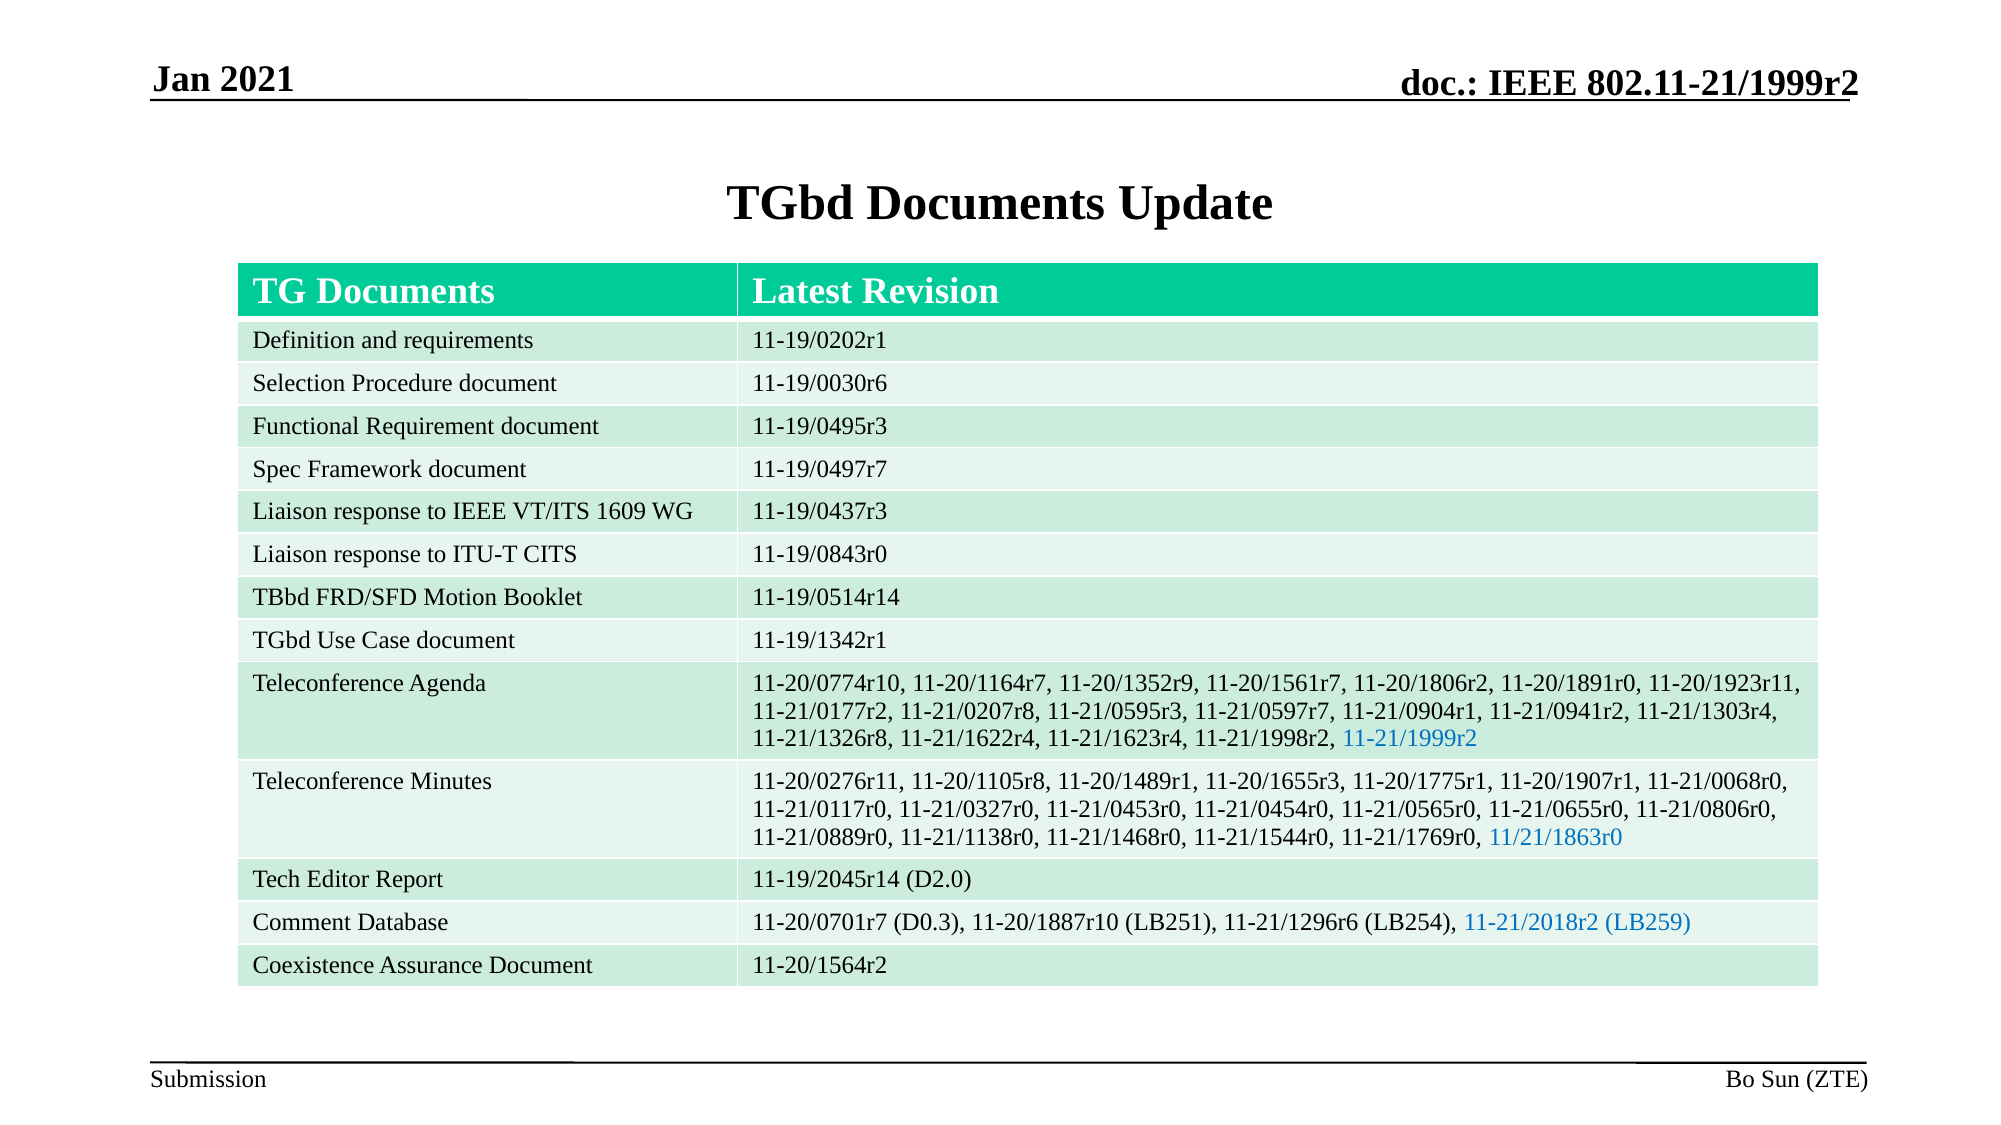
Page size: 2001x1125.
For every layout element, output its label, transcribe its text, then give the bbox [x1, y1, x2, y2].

table_cell TBbd FRD/SFD Motion Booklet [238, 577, 737, 618]
table_cell 11-19/0202r1 [738, 322, 1818, 361]
table_cell 11-19/0437r3 [738, 491, 1818, 532]
table_cell 11-20/0276r11, 11-20/1105r8, 11-20/1489r1, 11-20/1655r3, 11-20/1775r1, 11-20/1907r1, 11-21/0068r0, 11-21/0117r0, 11-21/0327r0, 11-21/0453r0, 11-21/0454r0, 11-21/0565r0, 11-21/0655r0, 11-21/0806r0, 11-21/0889r0, 11-21/1138r0, 11-21/1468r0, 11-21/1544r0, 11-21/1769r0, 11/21/1863r0 [738, 761, 1818, 857]
table_cell 11-19/2045r14 (D2.0) [738, 859, 1818, 900]
table_cell Liaison response to IEEE VT/ITS 1609 WG [238, 491, 737, 532]
table_cell 11-19/0514r14 [738, 577, 1818, 618]
table_cell 11-19/0495r3 [738, 406, 1818, 447]
table_cell Spec Framework document [238, 448, 737, 489]
title TGbd Documents Update [149, 112, 1850, 288]
table_header Latest Revision [738, 263, 1818, 316]
table_cell 11-19/0030r6 [738, 363, 1818, 404]
table_cell 11-19/0497r7 [738, 448, 1818, 489]
table_cell Coexistence Assurance Document [238, 945, 737, 986]
table_cell Tech Editor Report [238, 859, 737, 900]
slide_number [152, 54, 563, 100]
table_cell Definition and requirements [238, 322, 737, 361]
table_cell Teleconference Agenda [238, 662, 737, 759]
table_cell 11-20/0701r7 (D0.3), 11-20/1887r10 (LB251), 11-21/1296r6 (LB254), 11-21/2018r2 (LB259) [738, 902, 1818, 943]
footer Bo Sun (ZTE) [1171, 1061, 1869, 1093]
table_cell Selection Procedure document [238, 363, 737, 404]
table_cell TGbd Use Case document [238, 620, 737, 661]
table_cell 11-20/1564r2 [738, 945, 1818, 986]
table_cell Comment Database [238, 902, 737, 943]
table_cell Functional Requirement document [238, 406, 737, 447]
table_header TG Documents [238, 263, 737, 316]
table_cell 11-19/0843r0 [738, 534, 1818, 575]
table_cell 11-20/0774r10, 11-20/1164r7, 11-20/1352r9, 11-20/1561r7, 11-20/1806r2, 11-20/1891r0, 11-20/1923r11, 11-21/0177r2, 11-21/0207r8, 11-21/0595r3, 11-21/0597r7, 11-21/0904r1, 11-21/0941r2, 11-21/1303r4, 11-21/1326r8, 11-21/1622r4, 11-21/1623r4, 11-21/1998r2, 11-21/1999r2 [738, 662, 1818, 759]
table_cell Liaison response to ITU-T CITS [238, 534, 737, 575]
table_cell Teleconference Minutes [238, 761, 737, 857]
table_cell 11-19/1342r1 [738, 620, 1818, 661]
